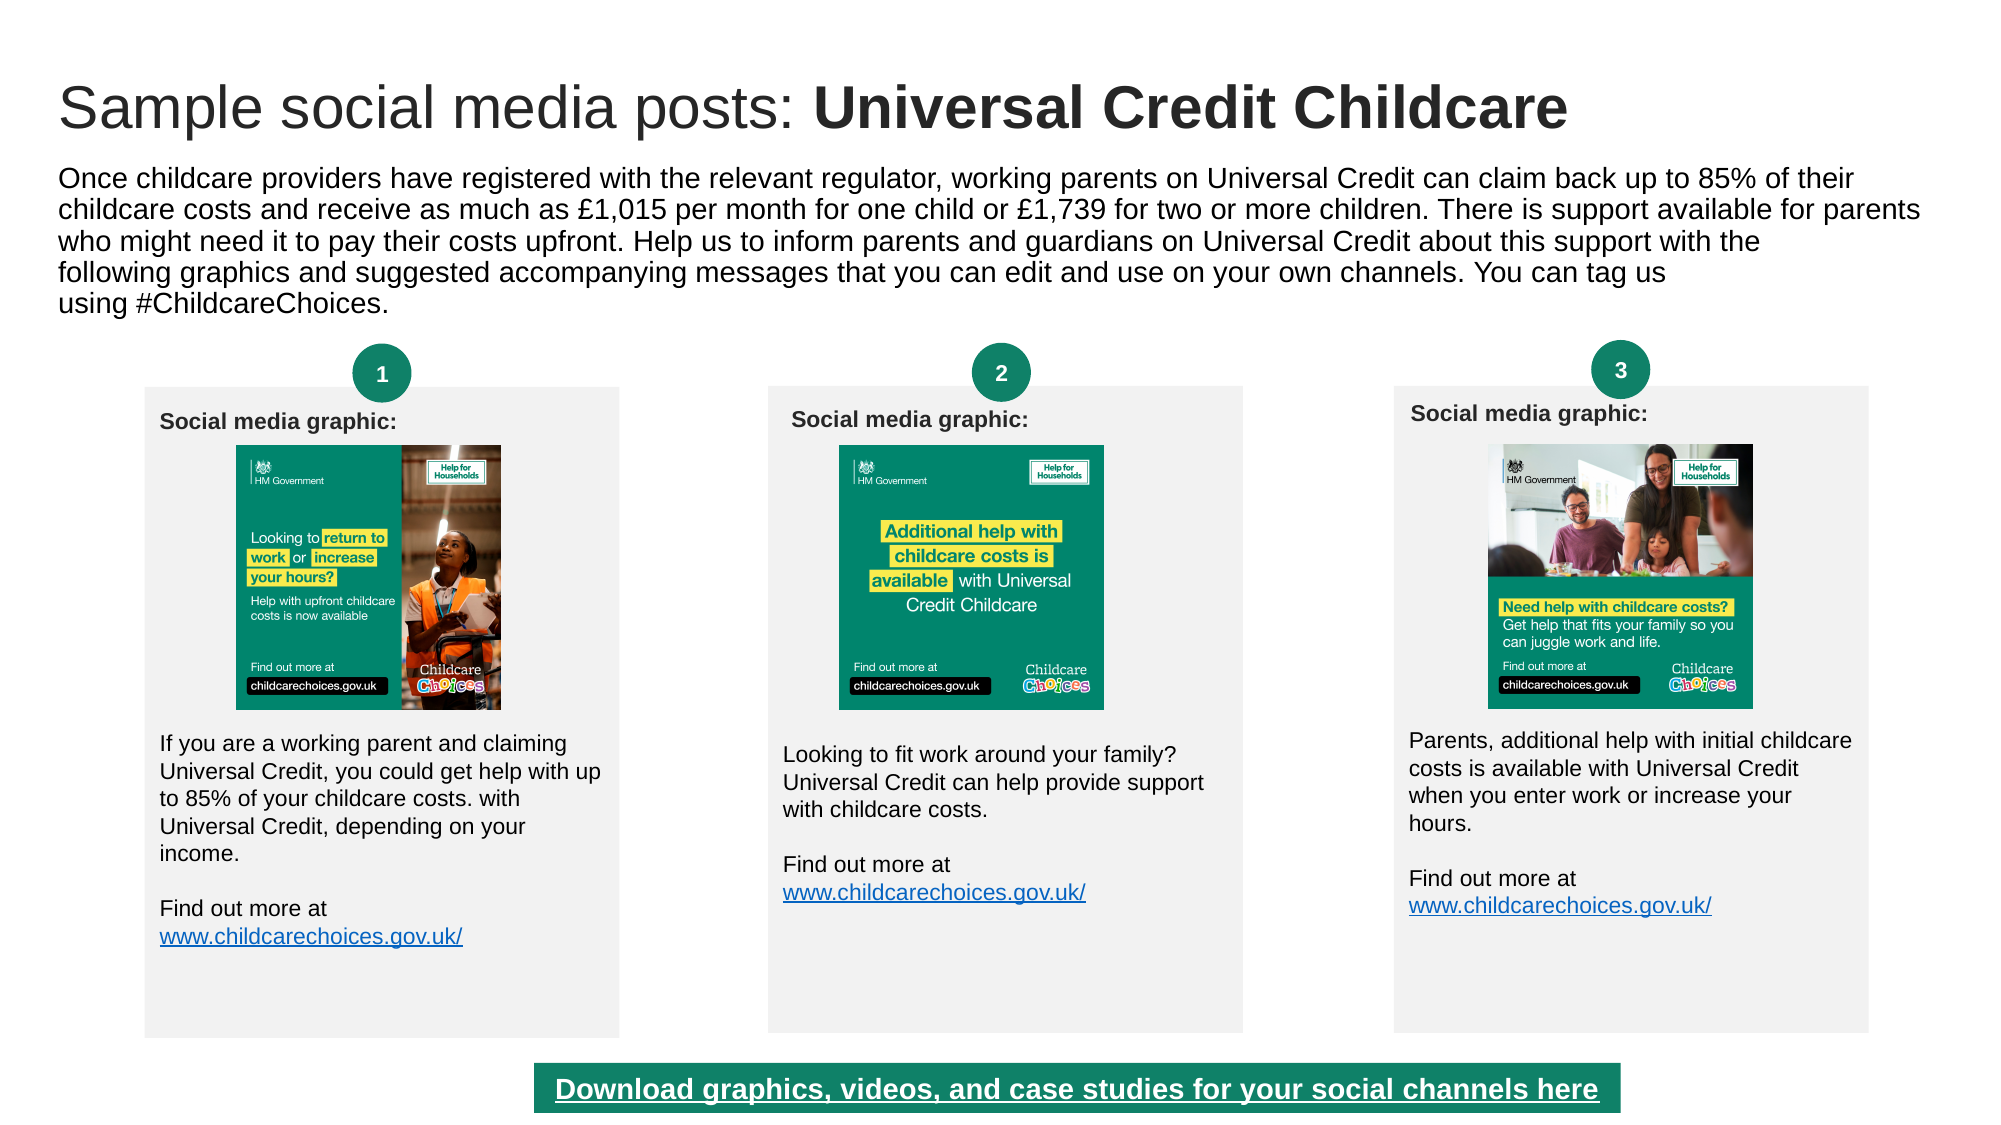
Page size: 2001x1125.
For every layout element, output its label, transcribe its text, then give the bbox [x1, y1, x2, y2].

text_box Parents, additional help with initial childcare costs is available with Universal Credit when you enter work or increase your hours. Find out more at www.childcarechoices.gov.uk/ [1393, 385, 1869, 1033]
text_box Looking to fit work around your family? Universal Credit can help provide support with childcare costs. Find out more at www.childcarechoices.gov.uk/ [768, 385, 1243, 1033]
text_box Social media graphic: [144, 399, 595, 442]
title Sample social media posts: Universal Credit Childcare [0, 0, 1797, 218]
picture [1488, 444, 1753, 709]
picture [236, 445, 501, 710]
picture [839, 445, 1104, 710]
text_box 2 [970, 341, 1032, 403]
text_box Social media graphic: [776, 396, 1227, 440]
list Once childcare providers have registered with the relevant regulator, working parents on Universal Credit can claim back up to 85% of their childcare costs and receive as much as £1,015 per month for one child or £1,739 for two or more children. There is support available for parents who might need it to pay their costs upfront. Help us to inform parents and guardians on Universal Credit about this support with the following graphics and suggested accompanying messages that you can edit and use on your own channels. You can tag us using #ChildcareChoices. [43, 155, 1946, 278]
text_box Social media graphic: [1395, 391, 1806, 434]
text_box 3 [1590, 338, 1652, 401]
text_box If you are a working parent and claiming Universal Credit, you could get help with up to 85% of your childcare costs. with Universal Credit, depending on your income. Find out more at www.childcarechoices.gov.uk/ [144, 386, 620, 1038]
text_box Download graphics, videos, and case studies for your social channels here [534, 1062, 1621, 1113]
text_box 1 [351, 342, 413, 404]
